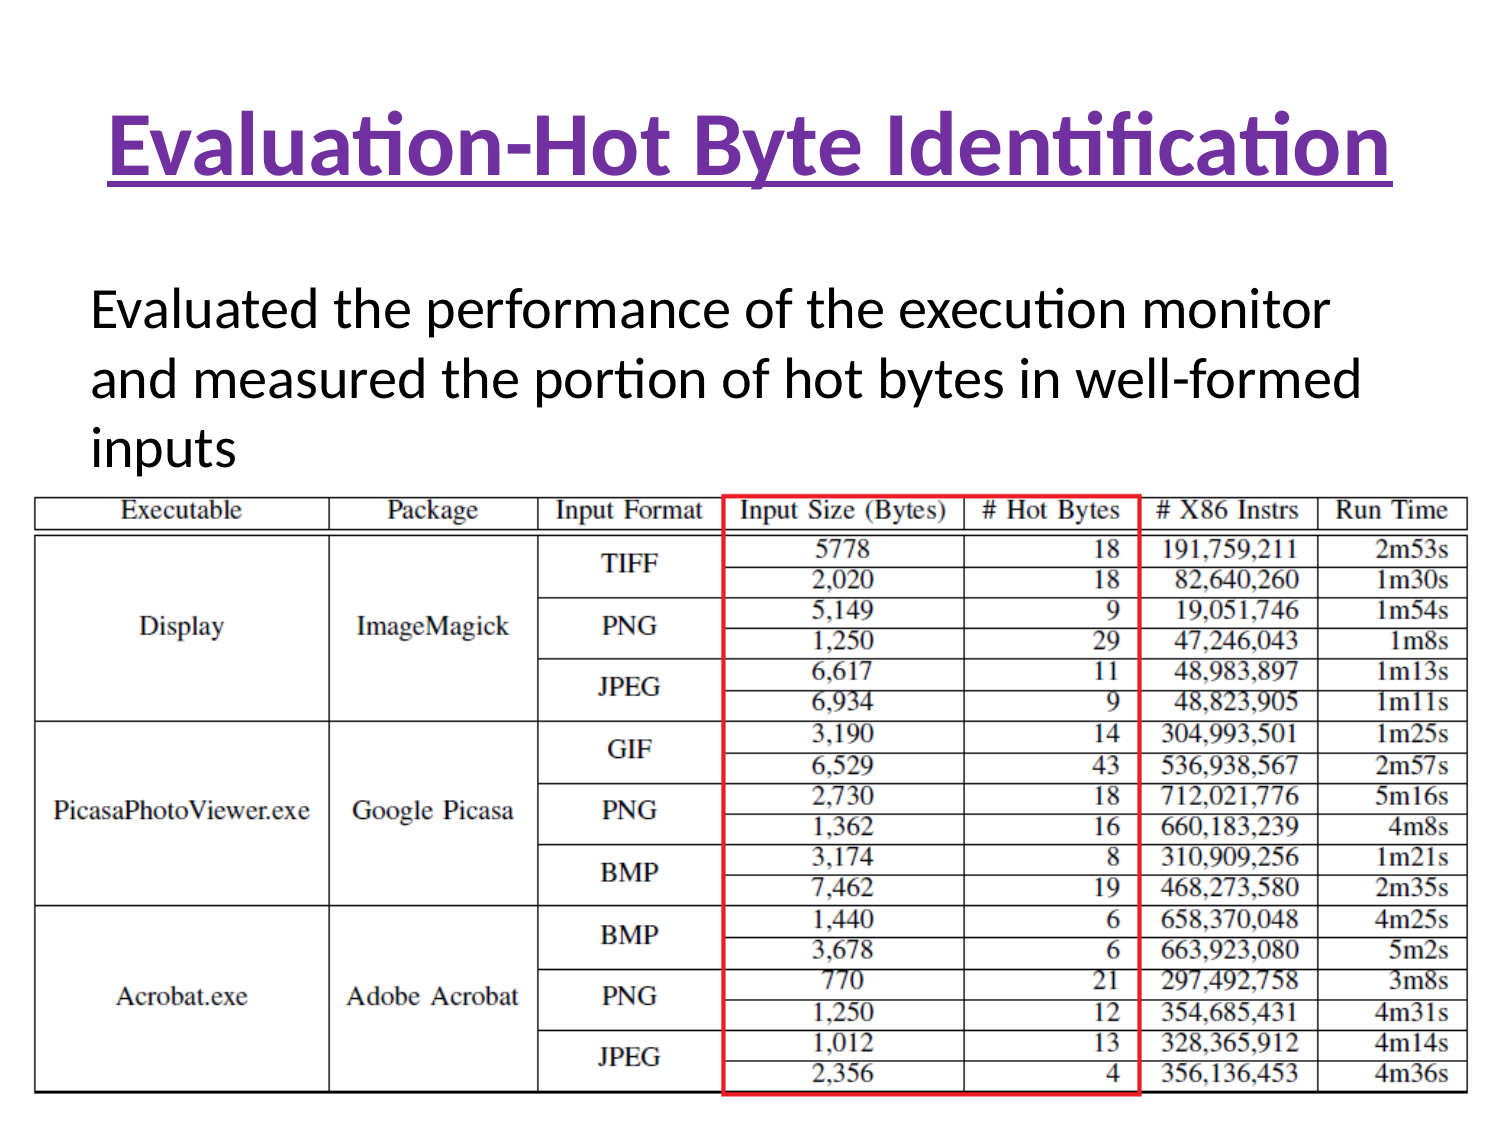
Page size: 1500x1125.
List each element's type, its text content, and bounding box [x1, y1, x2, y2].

picture [30, 487, 1500, 1104]
list Evaluated the performance of the execution monitor and measured the portion of hot bytes in well-formed inputs [75, 262, 1425, 485]
title Evaluation-Hot Byte Identification [75, 45, 1425, 233]
